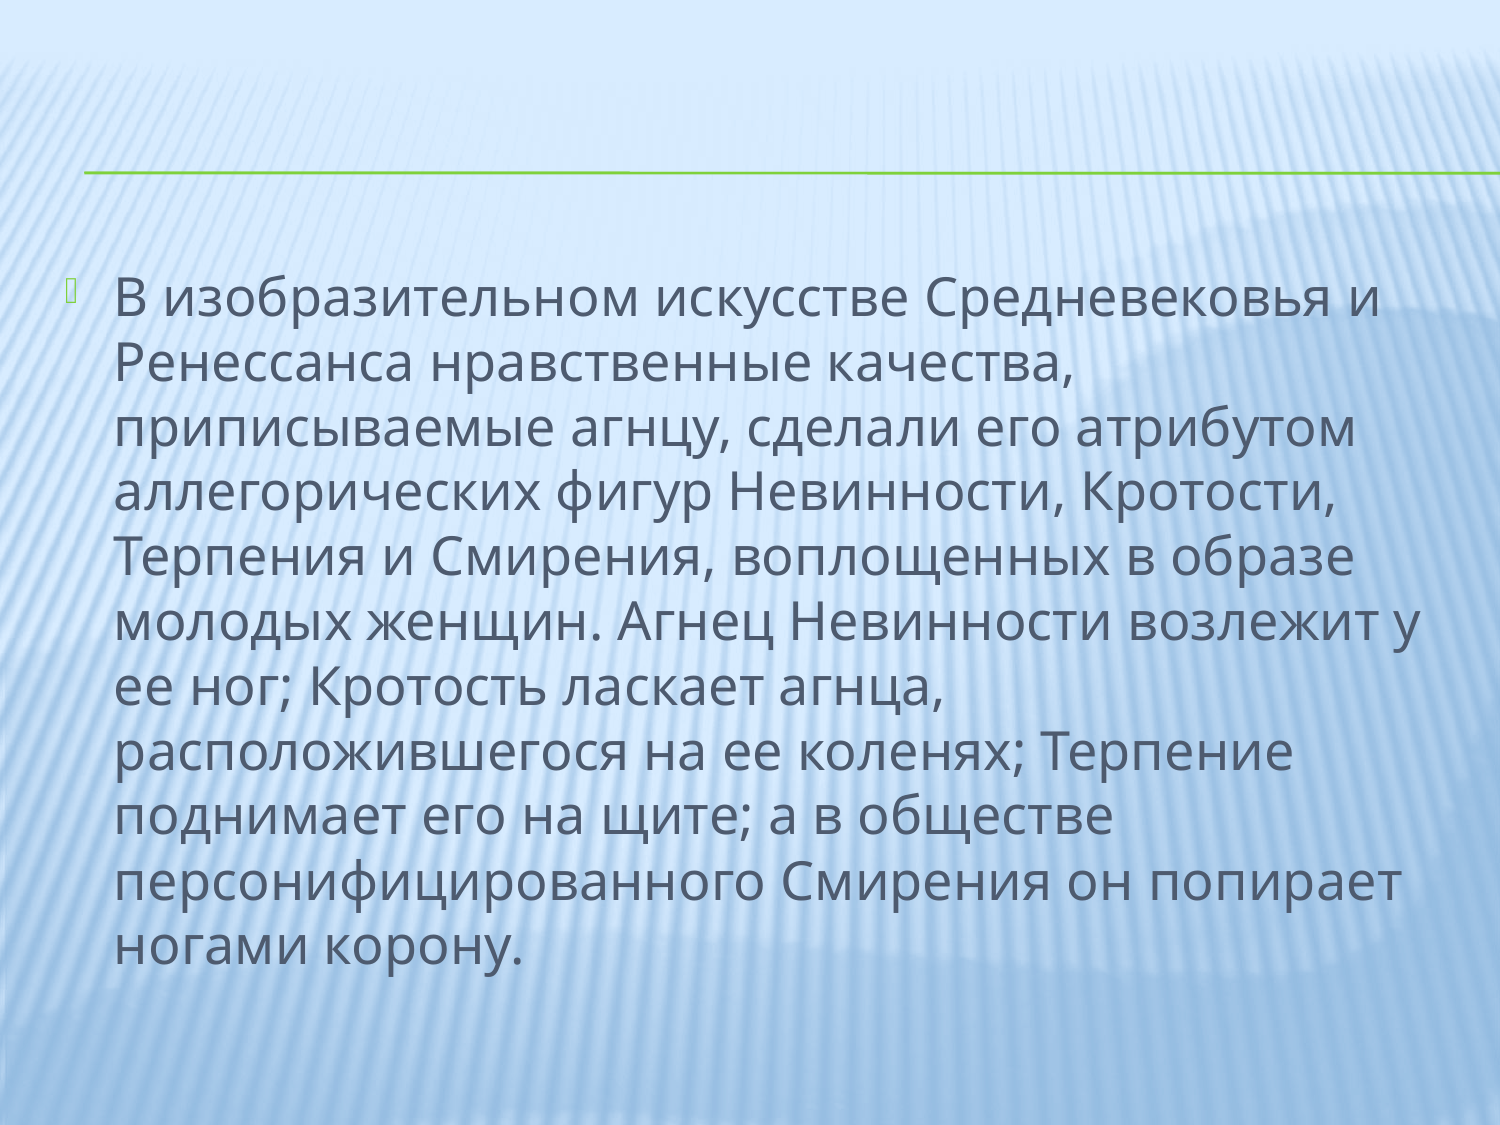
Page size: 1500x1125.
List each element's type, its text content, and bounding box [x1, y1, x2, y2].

list В изобразительном искусстве Средневековья и Ренессанса нравственные качества, приписываемые агнцу, сделали его атрибутом аллегорических фигур Невинности, Кротости, Терпения и Смирения, воплощенных в образе молодых женщин. Агнец Невинности возлежит у ее ног; Кротость ласкает агнца, расположившегося на ее коленях; Терпение поднимает его на щите; а в обществе персонифицированного Смирения он попирает ногами корону. [50, 254, 1475, 998]
